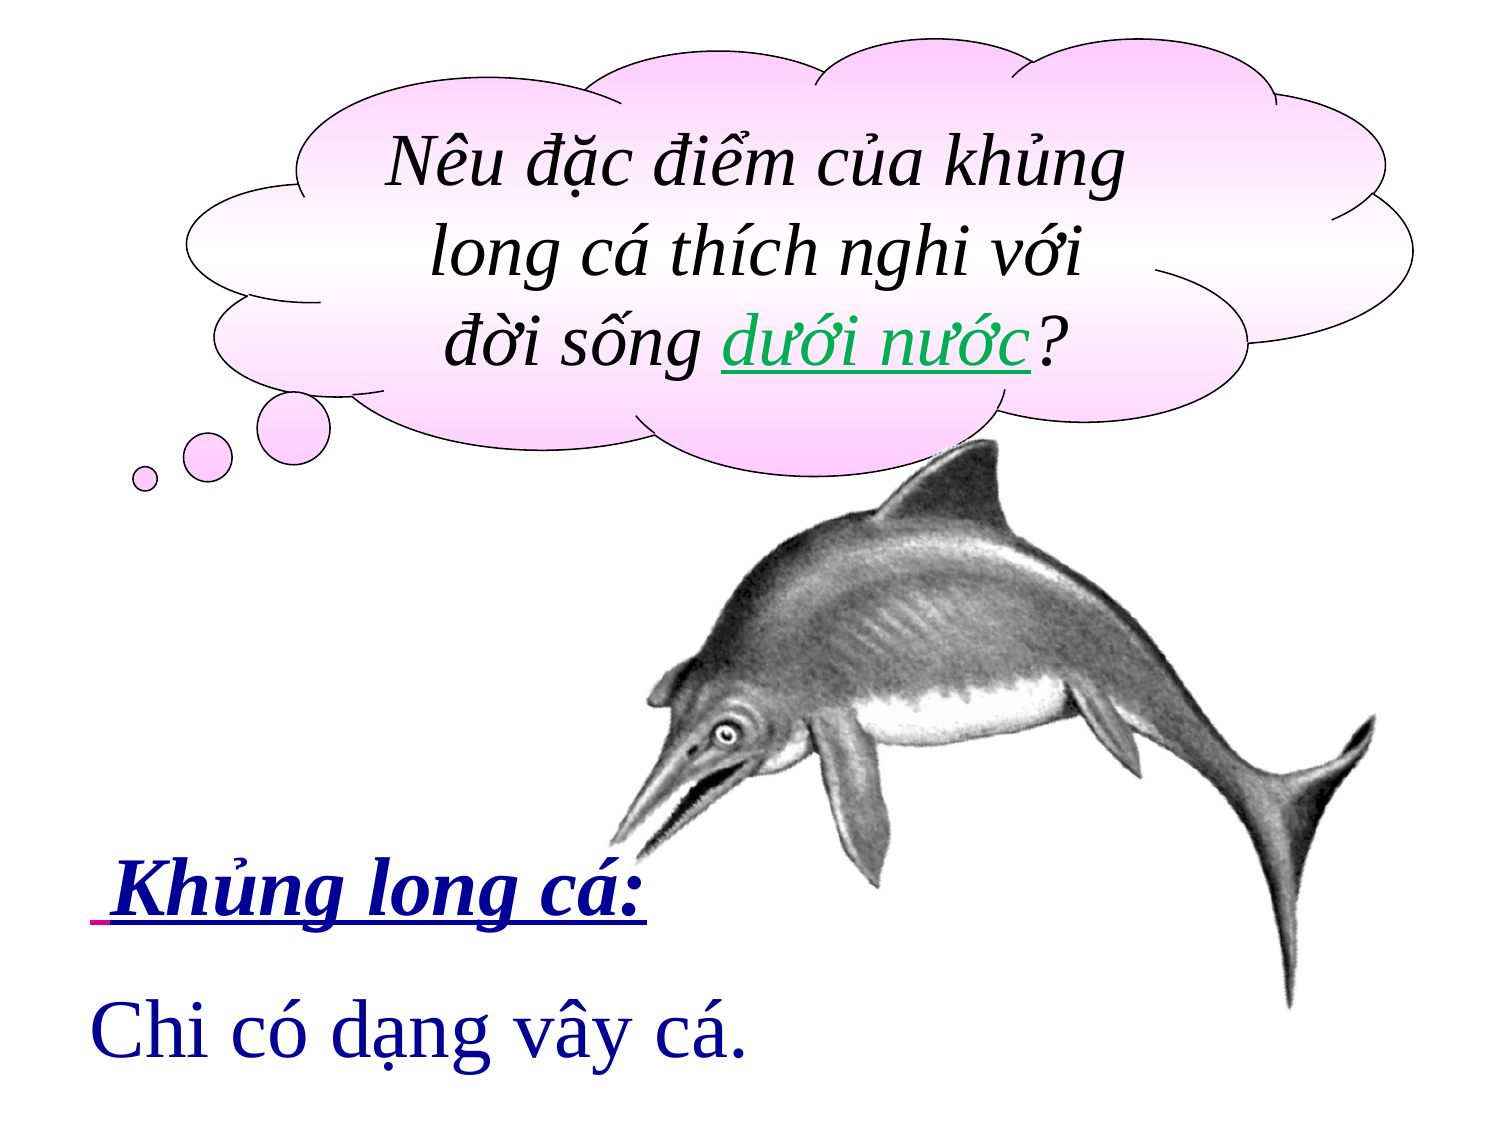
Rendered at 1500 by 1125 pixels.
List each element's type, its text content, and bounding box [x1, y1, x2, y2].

picture [644, 508, 1370, 1074]
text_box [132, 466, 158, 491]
text_box Khủng long cá: Chi có dạng vây cá. [75, 824, 647, 1082]
text_box Nêu đặc điểm của khủng long cá thích nghi với đời sống dưới nước? [183, 433, 233, 482]
text_box Nêu đặc điểm của khủng long cá thích nghi với đời sống dưới nước? [186, 38, 1414, 476]
